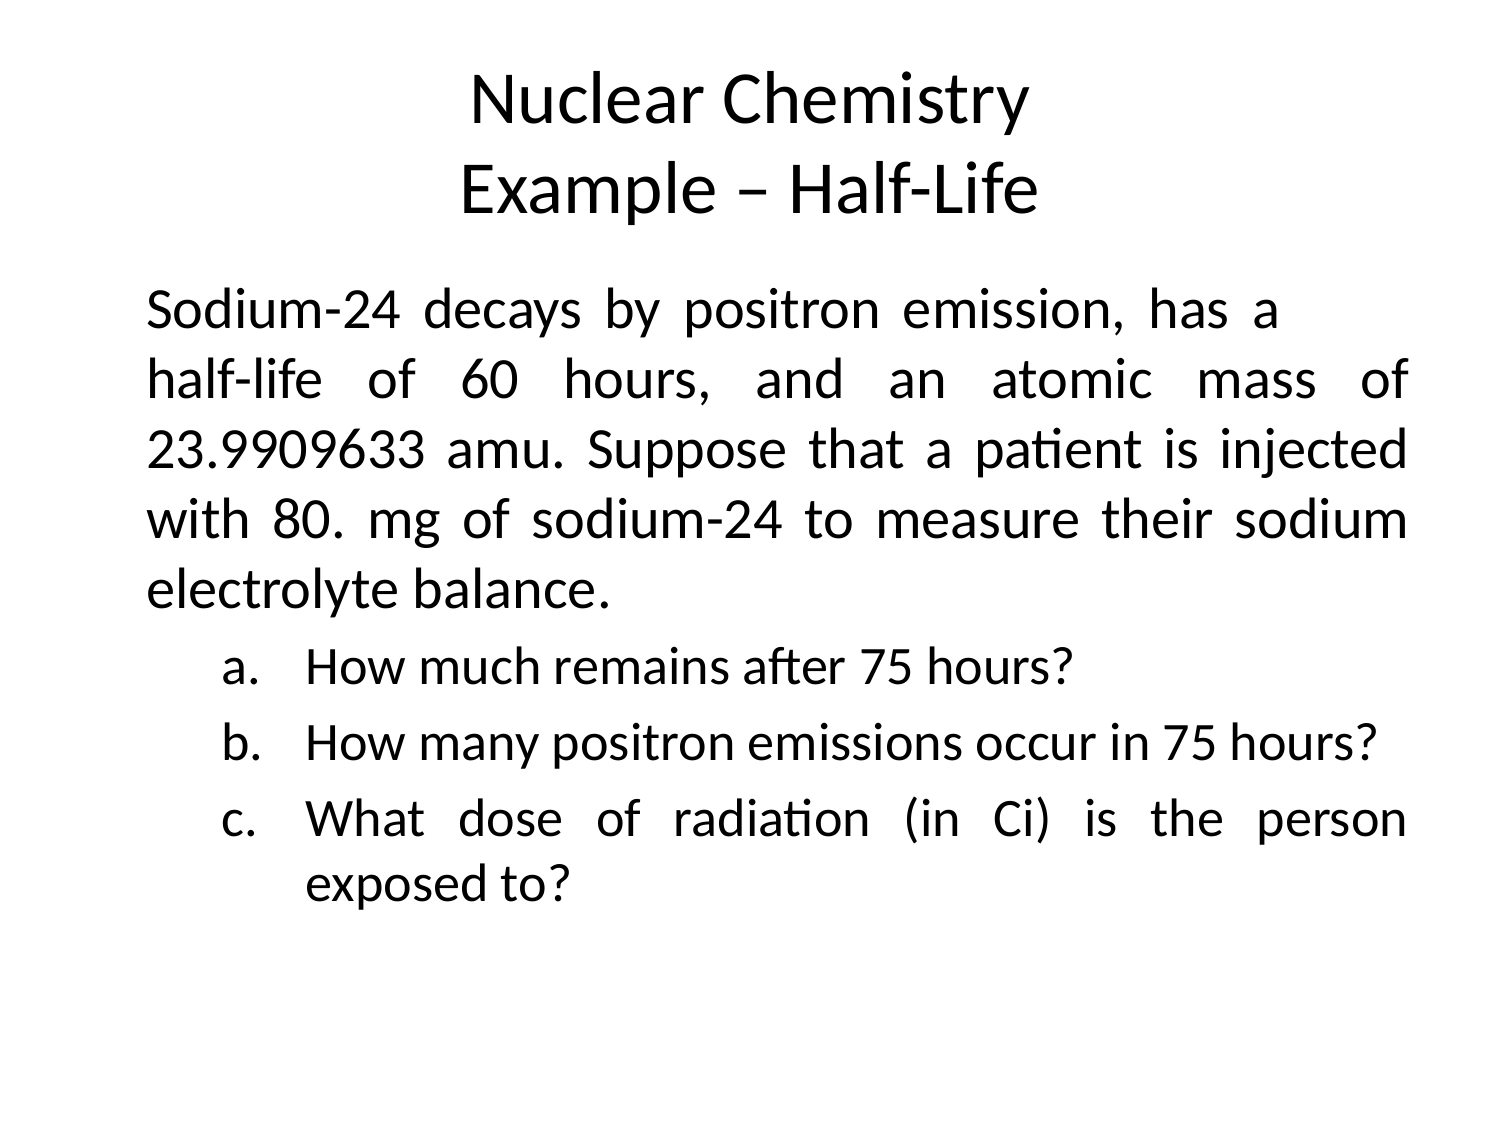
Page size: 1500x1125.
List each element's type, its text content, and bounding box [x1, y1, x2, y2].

list Sodium-24 decays by positron emission, has a half-life of 60 hours, and an atomic mass of 23.9909633 amu. Suppose that a patient is injected with 80. mg of sodium-24 to measure their sodium electrolyte balance. How much remains after 75 hours? How many positron emissions occur in 75 hours? What dose of radiation (in Ci) is the person exposed to? [75, 262, 1425, 1005]
title Nuclear Chemistry Example – Half-Life [75, 45, 1425, 233]
